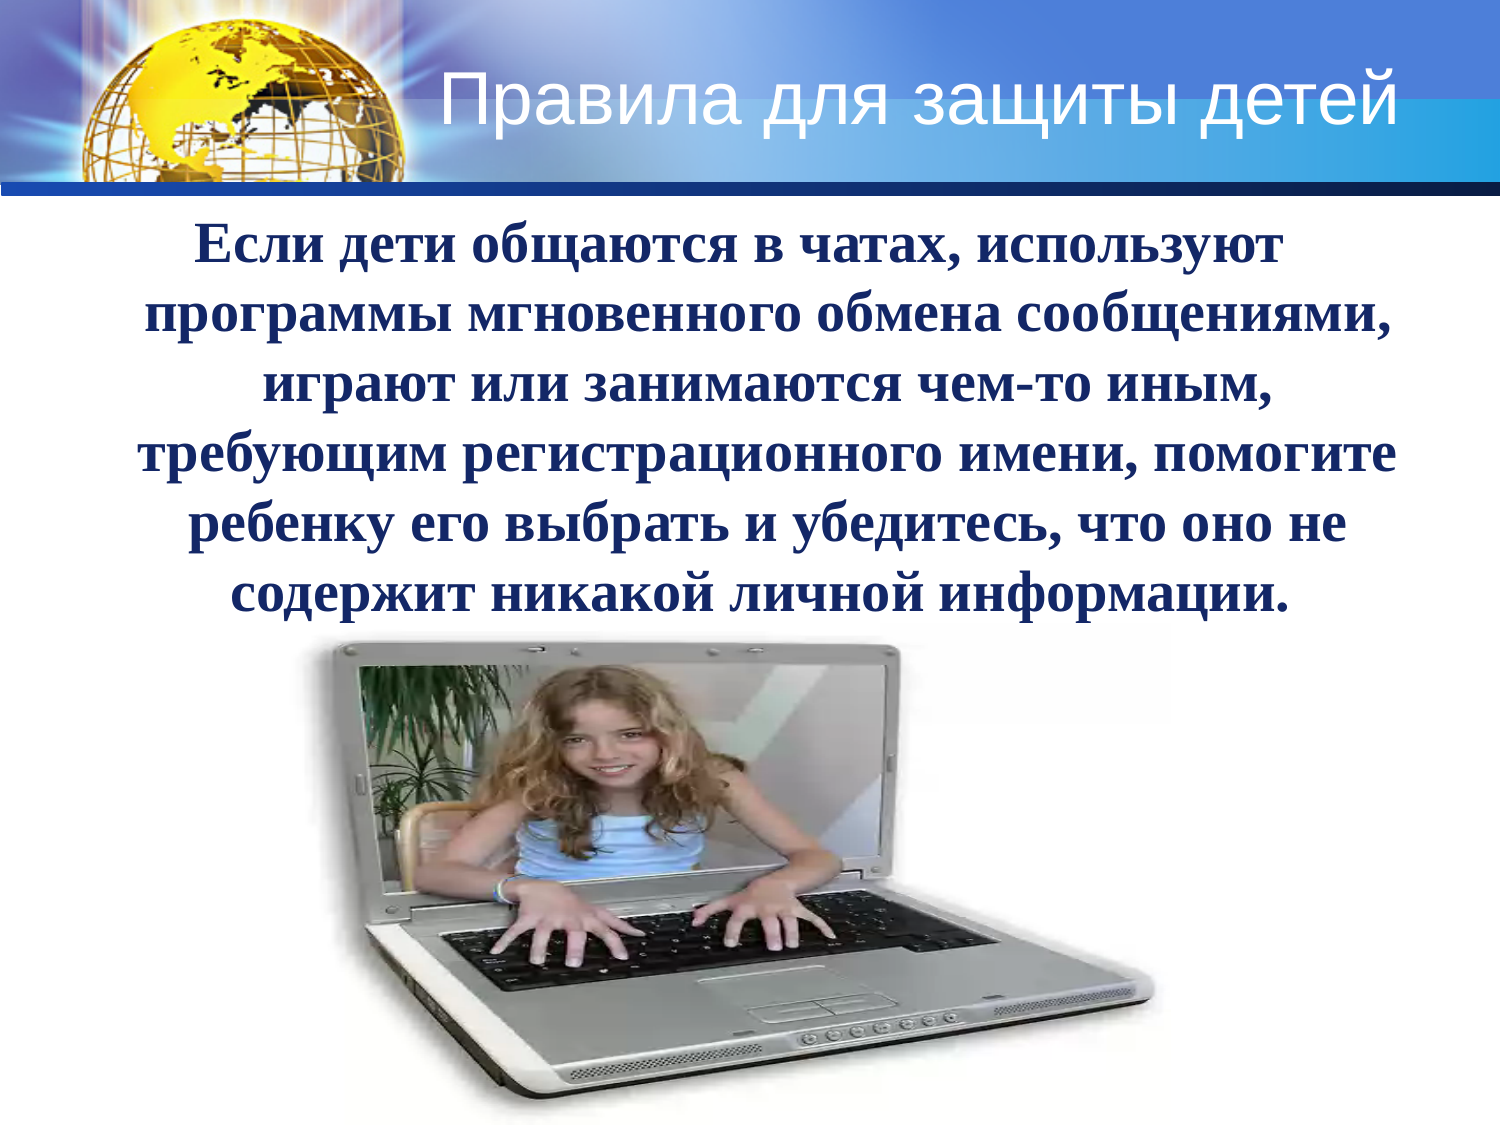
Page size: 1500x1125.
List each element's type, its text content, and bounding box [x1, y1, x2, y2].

text_box Настаивайте, чтобы дети уважали собственность других в интернете. Объясните, что незаконное копирование чужой работы — музыки, компьютерных игр и других программ — является кражей [298, 99, 412, 183]
picture [288, 622, 1171, 1125]
picture [0, 0, 1500, 185]
title Правила для защиты детей [407, 54, 1433, 135]
list Если дети общаются в чатах, используют программы мгновенного обмена сообщениями, играют или занимаются чем-то иным, требующим регистрационного имени, помогите ребенку его выбрать и убедитесь, что оно не содержит никакой личной информации. [64, 196, 1416, 677]
